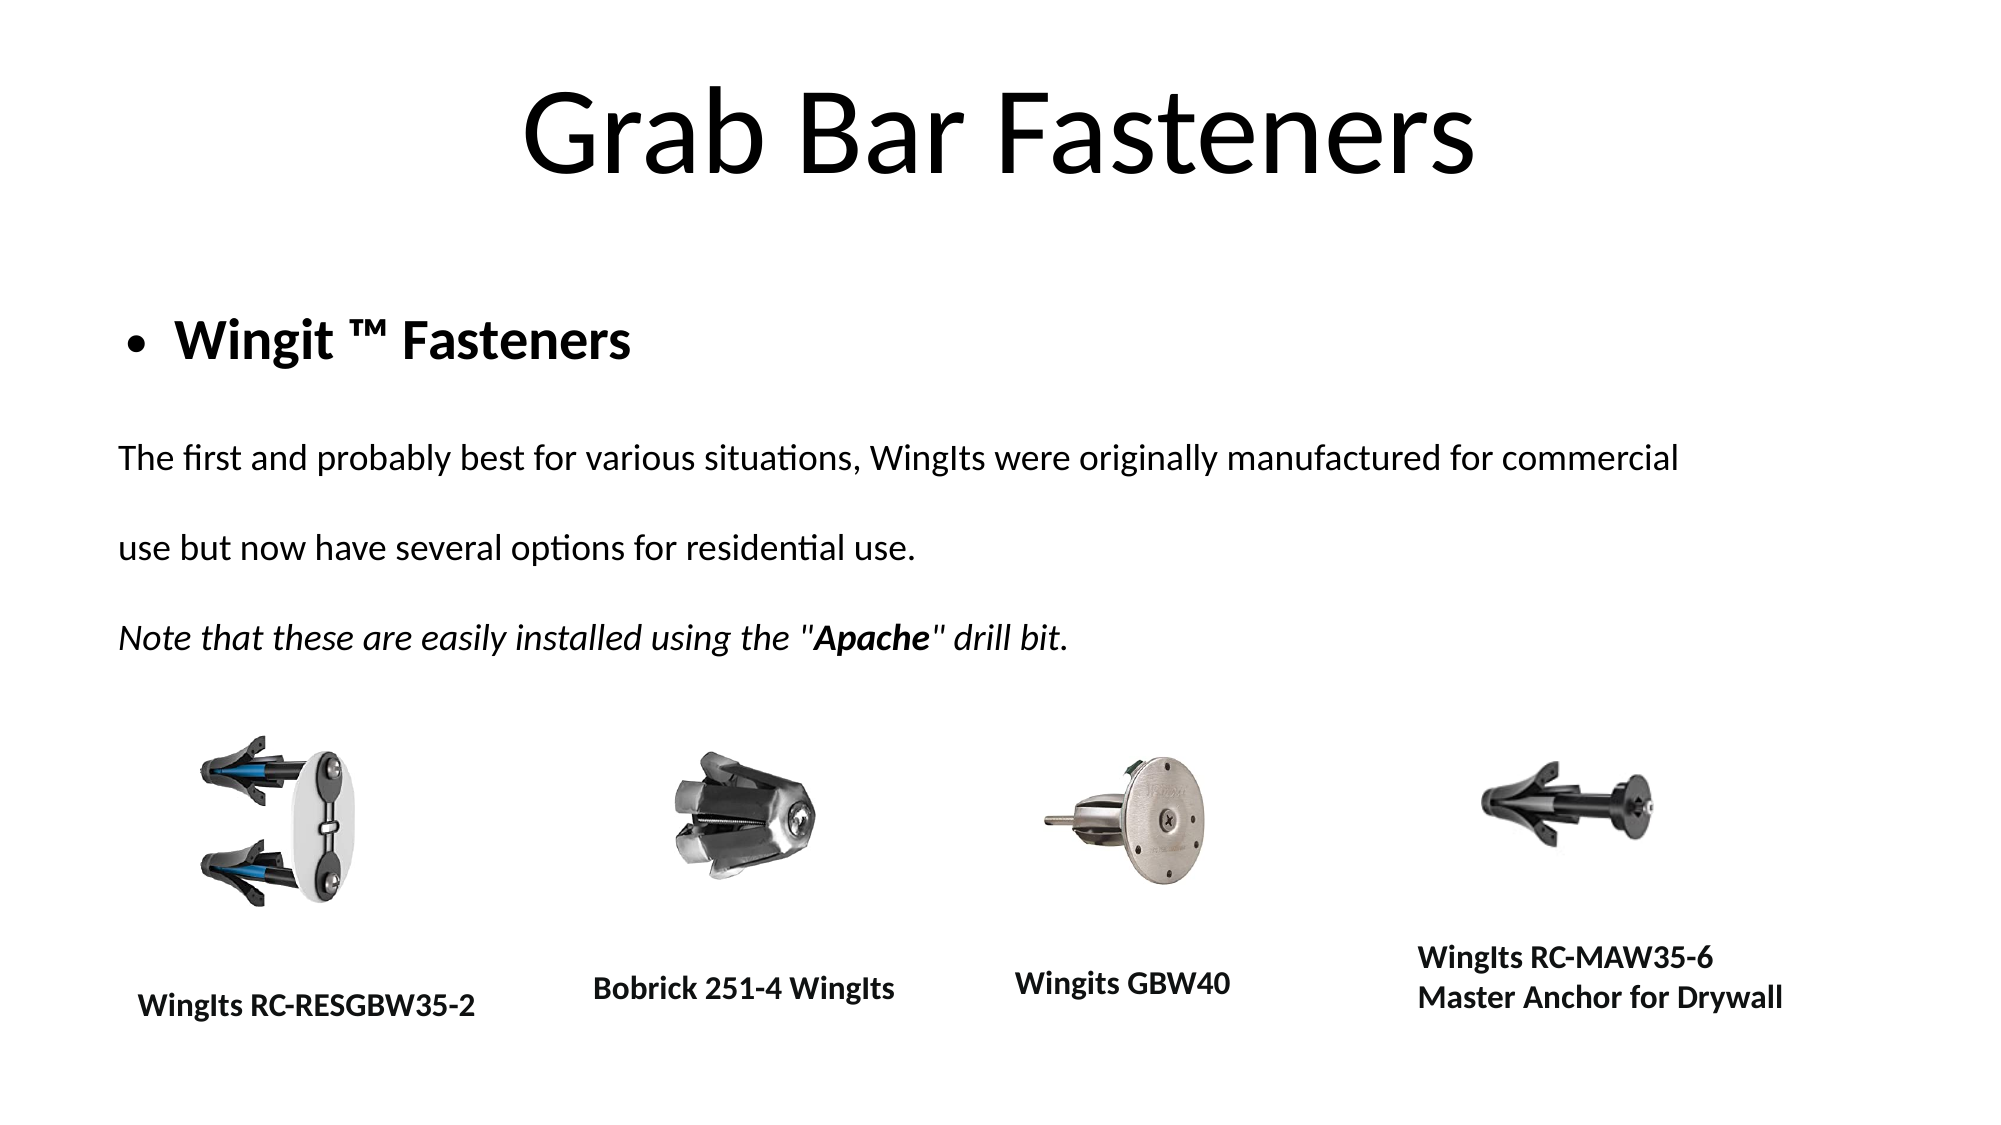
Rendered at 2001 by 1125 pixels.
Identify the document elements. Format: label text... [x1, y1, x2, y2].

picture [199, 734, 356, 907]
text_box Wingits GBW40 [999, 953, 1249, 1009]
picture [673, 750, 816, 880]
title Grab Bar Fasteners [249, 48, 1750, 208]
text_box WingIts RC-MAW35-6 Master Anchor for Drywall [1402, 927, 1812, 1023]
picture [1481, 718, 1654, 892]
text_box WingIts RC-RESGBW35-2 [122, 975, 506, 1031]
subtitle Wingit ™ Fasteners The first and probably best for various situations, WingIts were originally manufactured for commercial use but now have several options for residential use. Note that these are easily installed using the "Apache" drill bit. [103, 224, 1750, 987]
picture [1043, 756, 1205, 886]
text_box Bobrick 251-4 WingIts [578, 959, 962, 1015]
